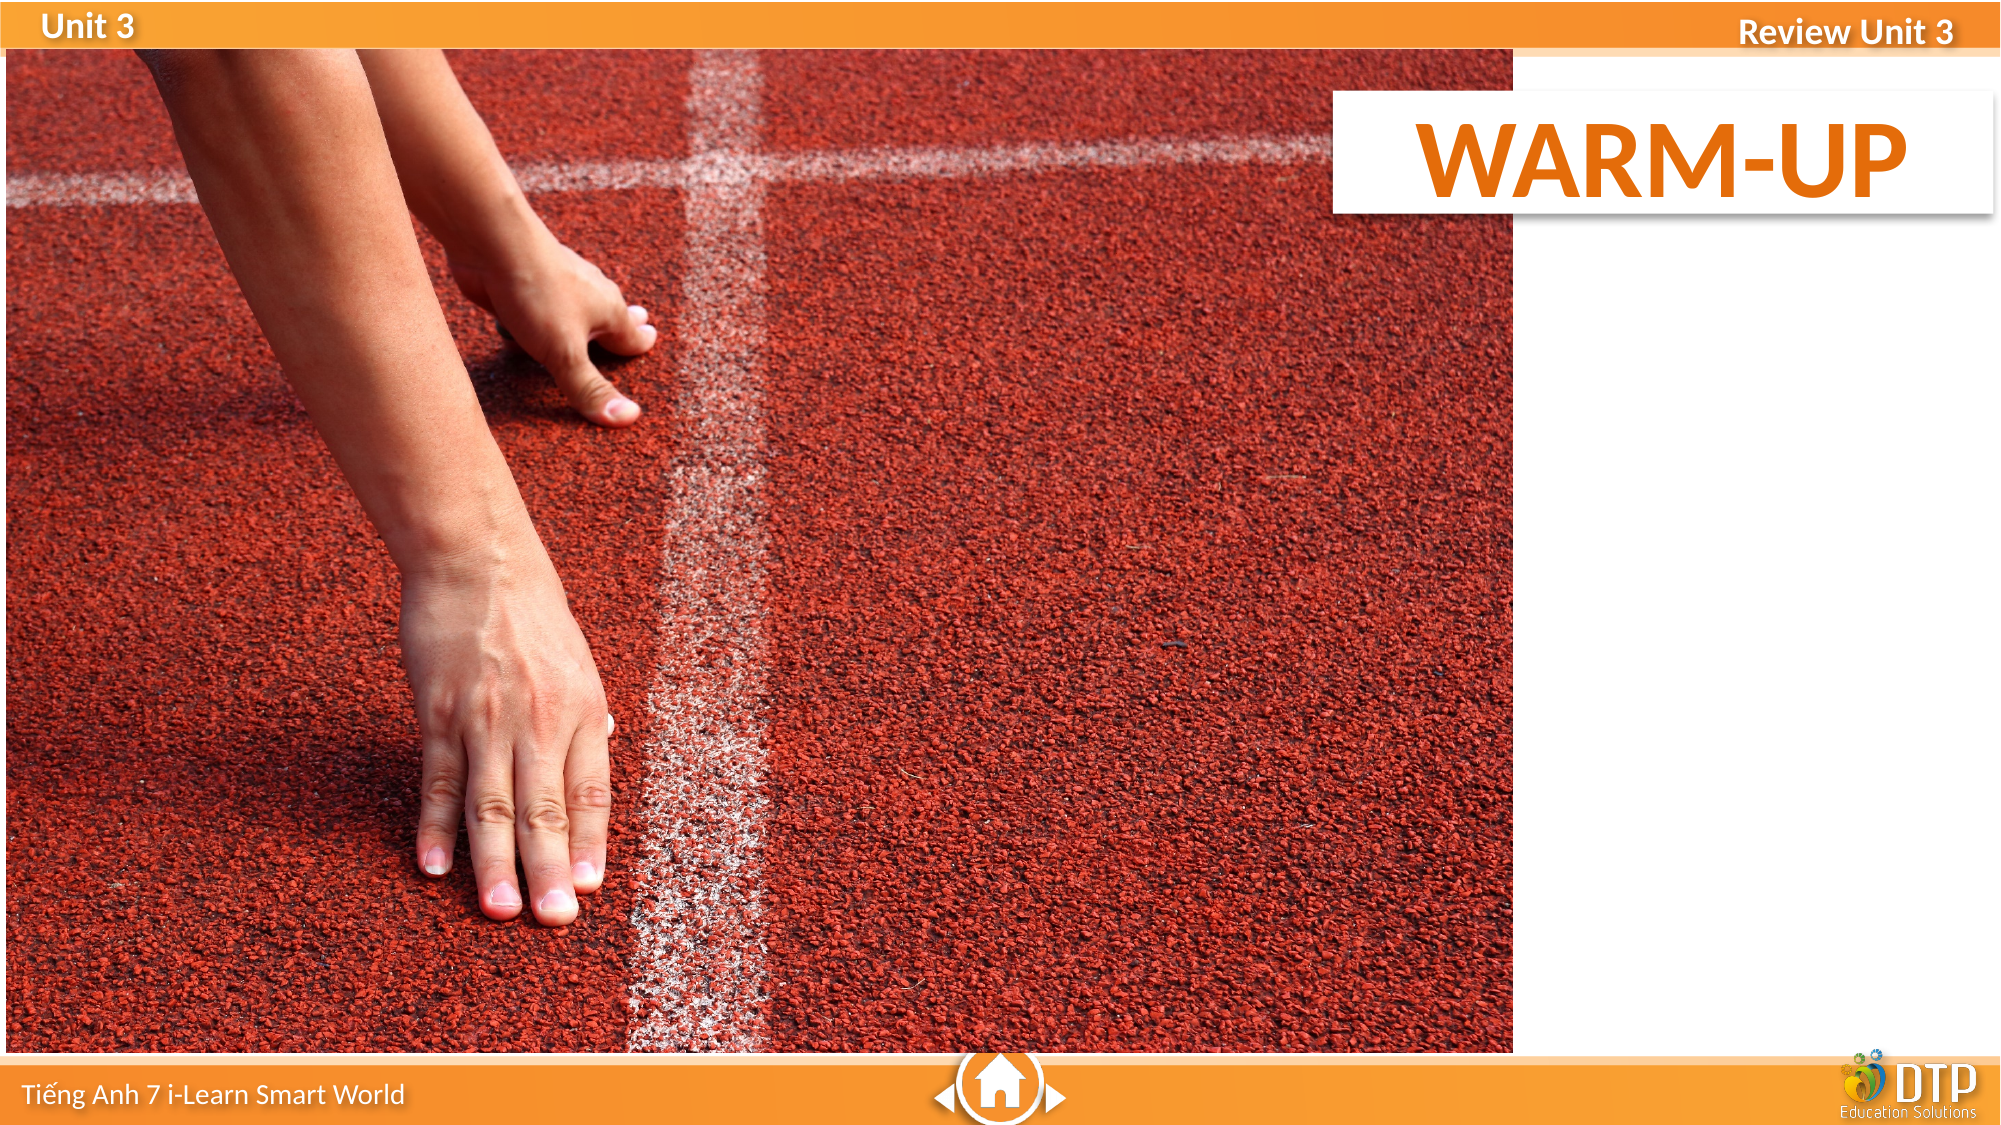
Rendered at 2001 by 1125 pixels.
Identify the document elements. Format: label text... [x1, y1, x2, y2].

picture [0, 2, 2001, 1125]
text_box WARM-UP [1516, 90, 1994, 214]
